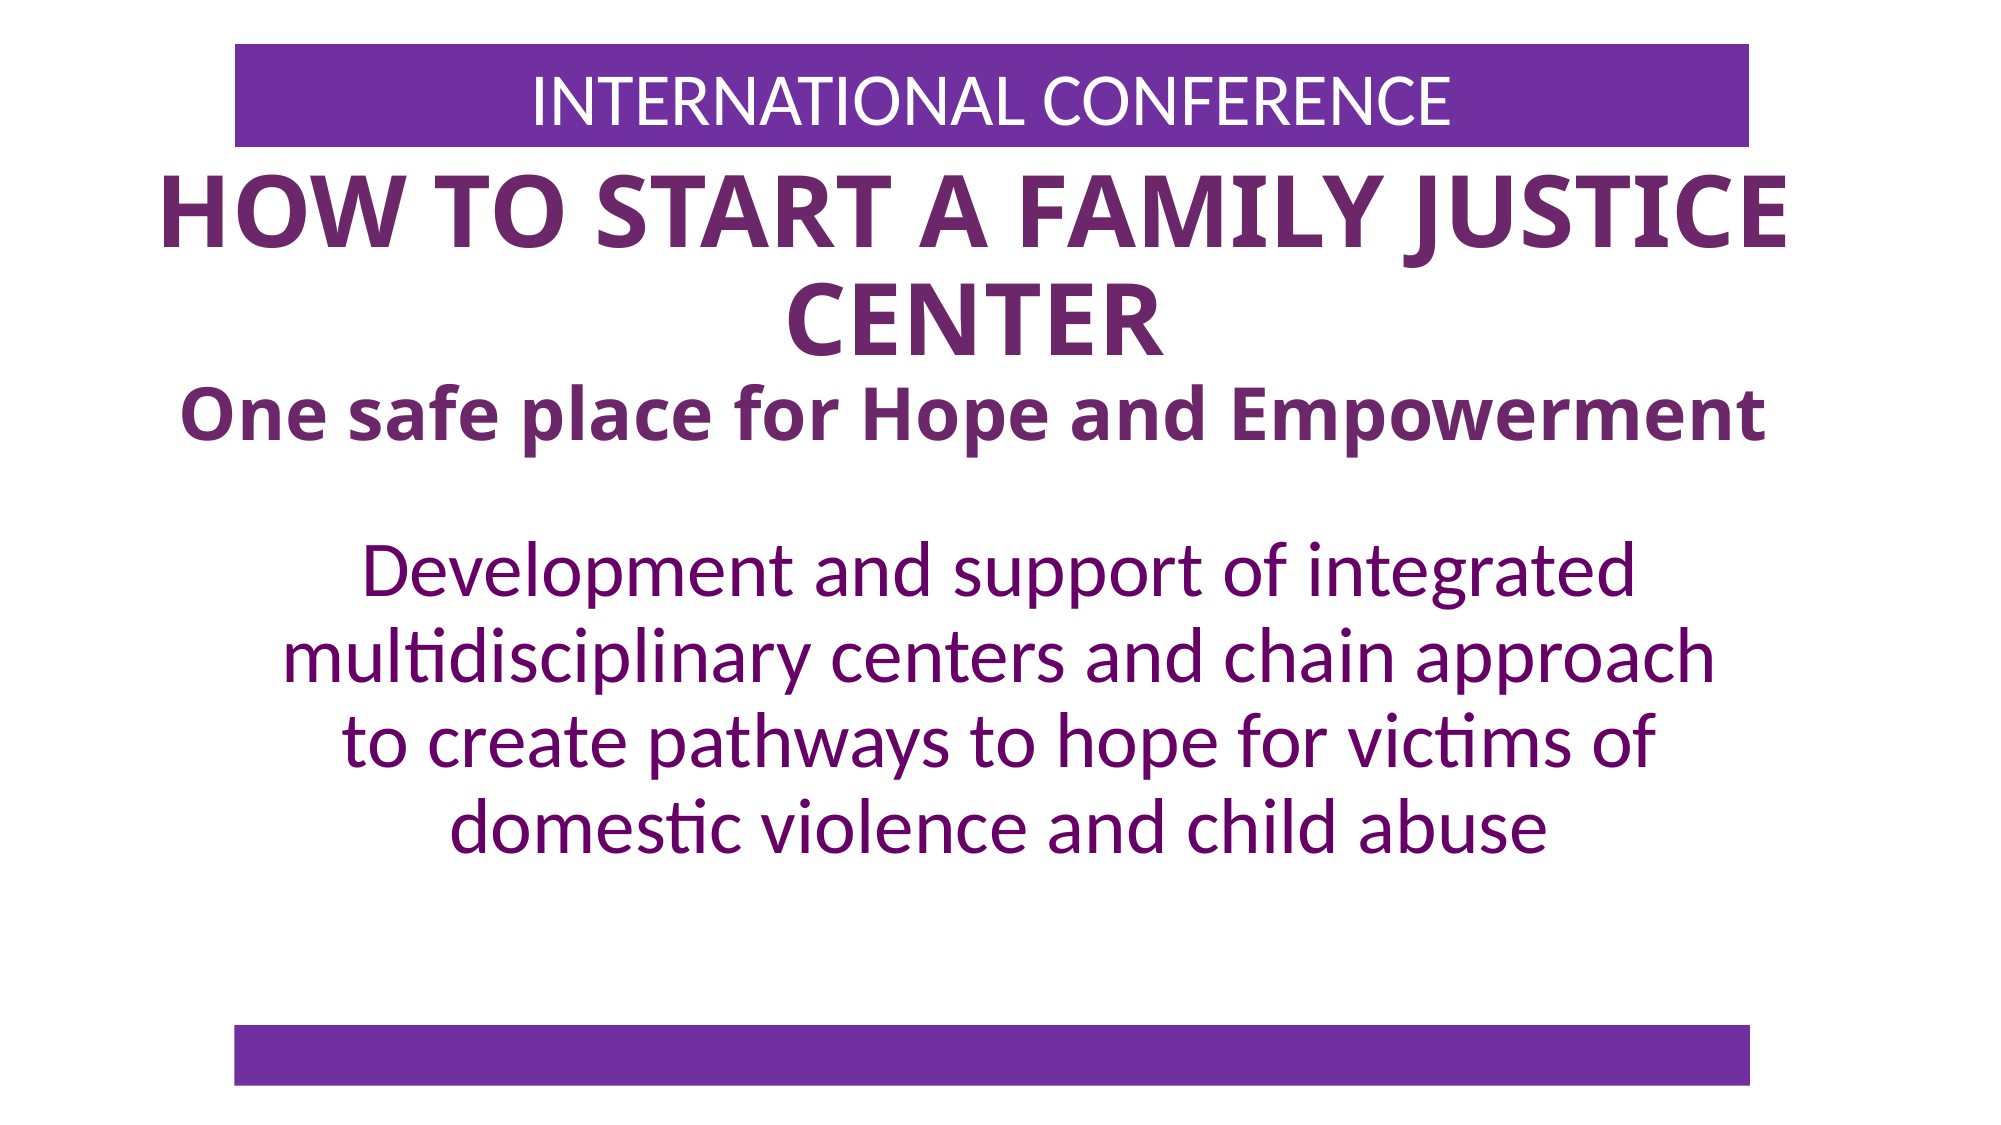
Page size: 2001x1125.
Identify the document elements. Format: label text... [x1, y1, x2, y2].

text_box [234, 1025, 1750, 1086]
title HOW TO START A FAMILY JUSTICE CENTER One safe place for Hope and Empowerment [0, 149, 1948, 464]
subtitle Development and support of integrated multidisciplinary centers and chain approach to create pathways to hope for victims of domestic violence and child abuse [249, 520, 1750, 924]
text_box INTERNATIONAL CONFERENCE [234, 43, 1750, 148]
